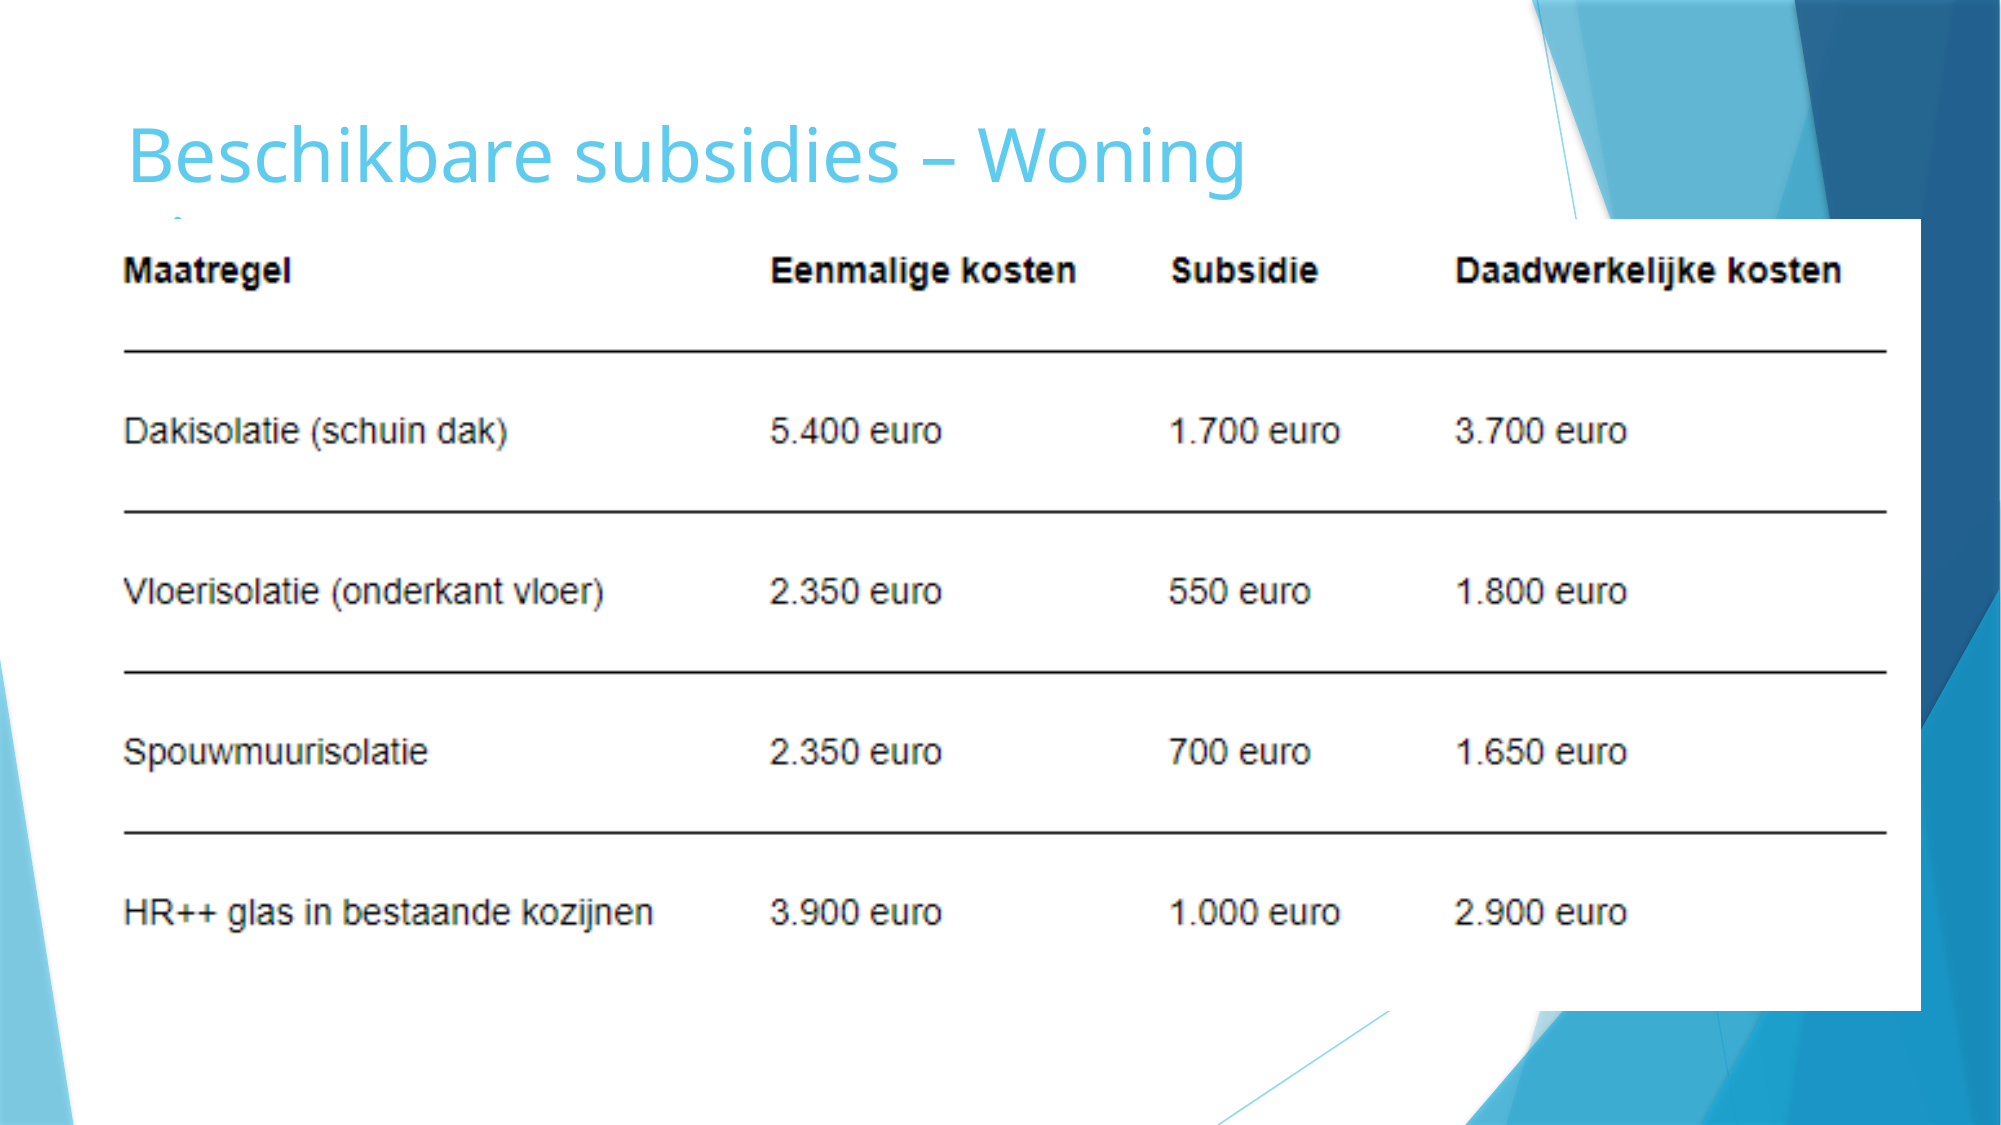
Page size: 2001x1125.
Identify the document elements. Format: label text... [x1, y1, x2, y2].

picture [81, 219, 1922, 1011]
title Beschikbare subsidies – Woning eigenaren [111, 99, 1553, 219]
